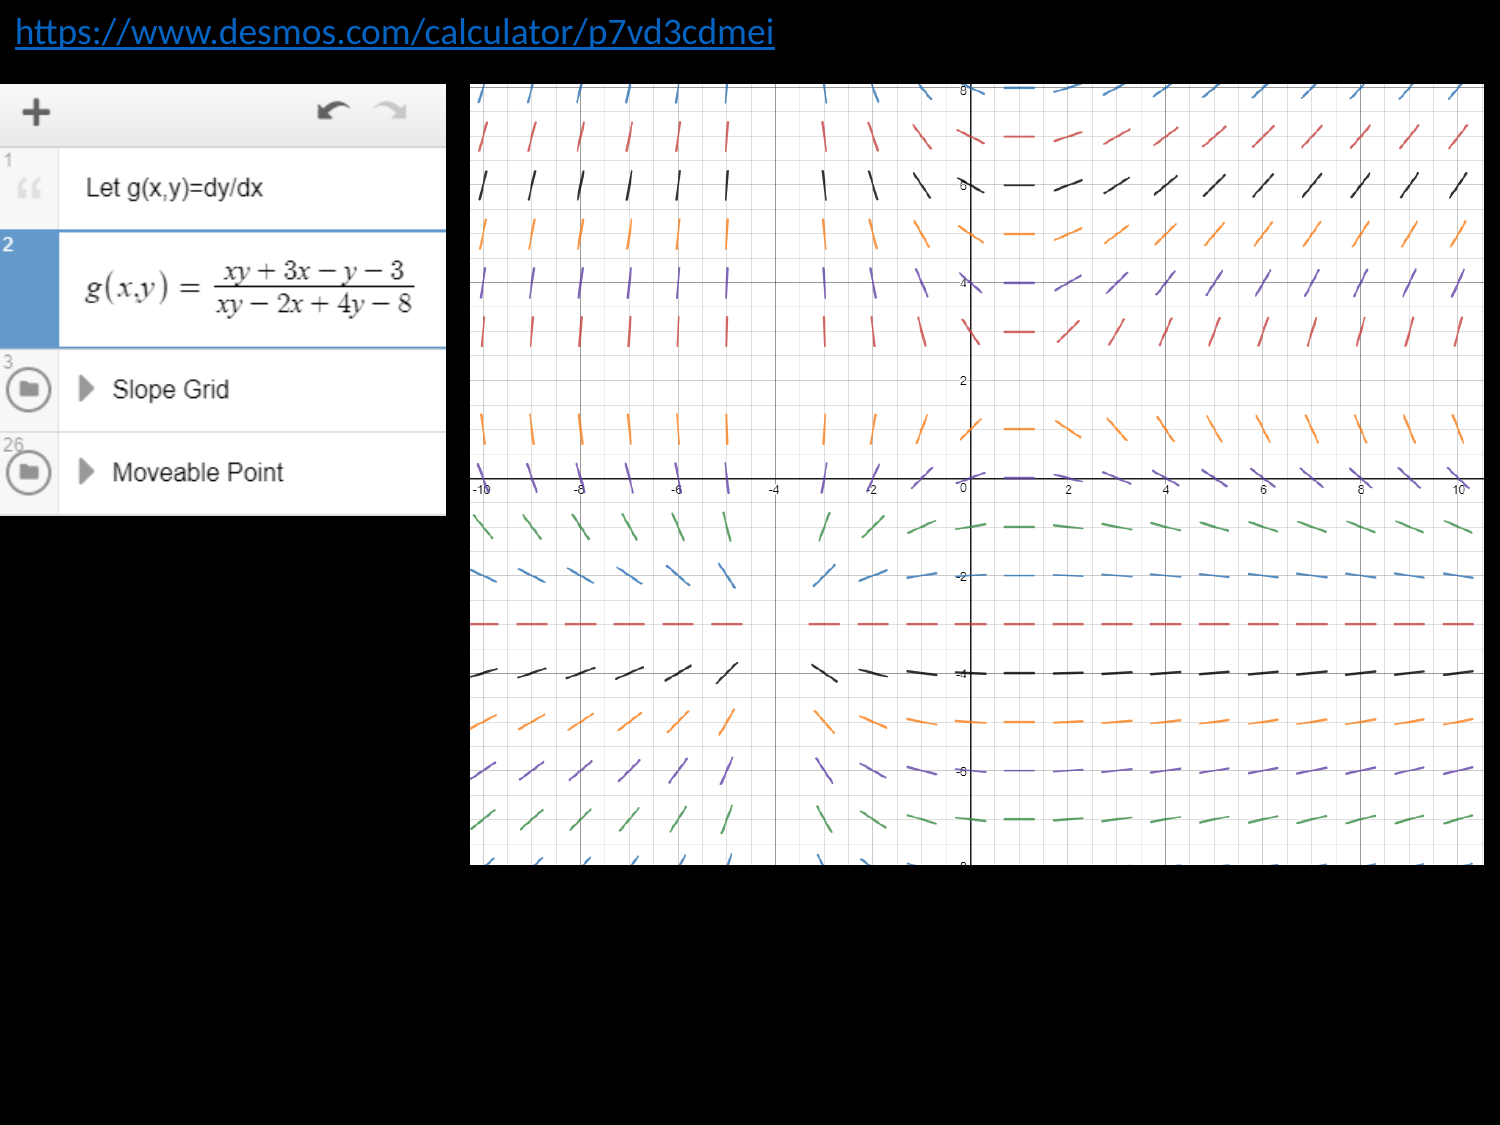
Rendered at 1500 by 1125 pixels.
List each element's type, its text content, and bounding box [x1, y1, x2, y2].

picture [470, 84, 1484, 865]
picture [0, 84, 446, 516]
text_box https://www.desmos.com/calculator/p7vd3cdmei [0, 0, 818, 105]
